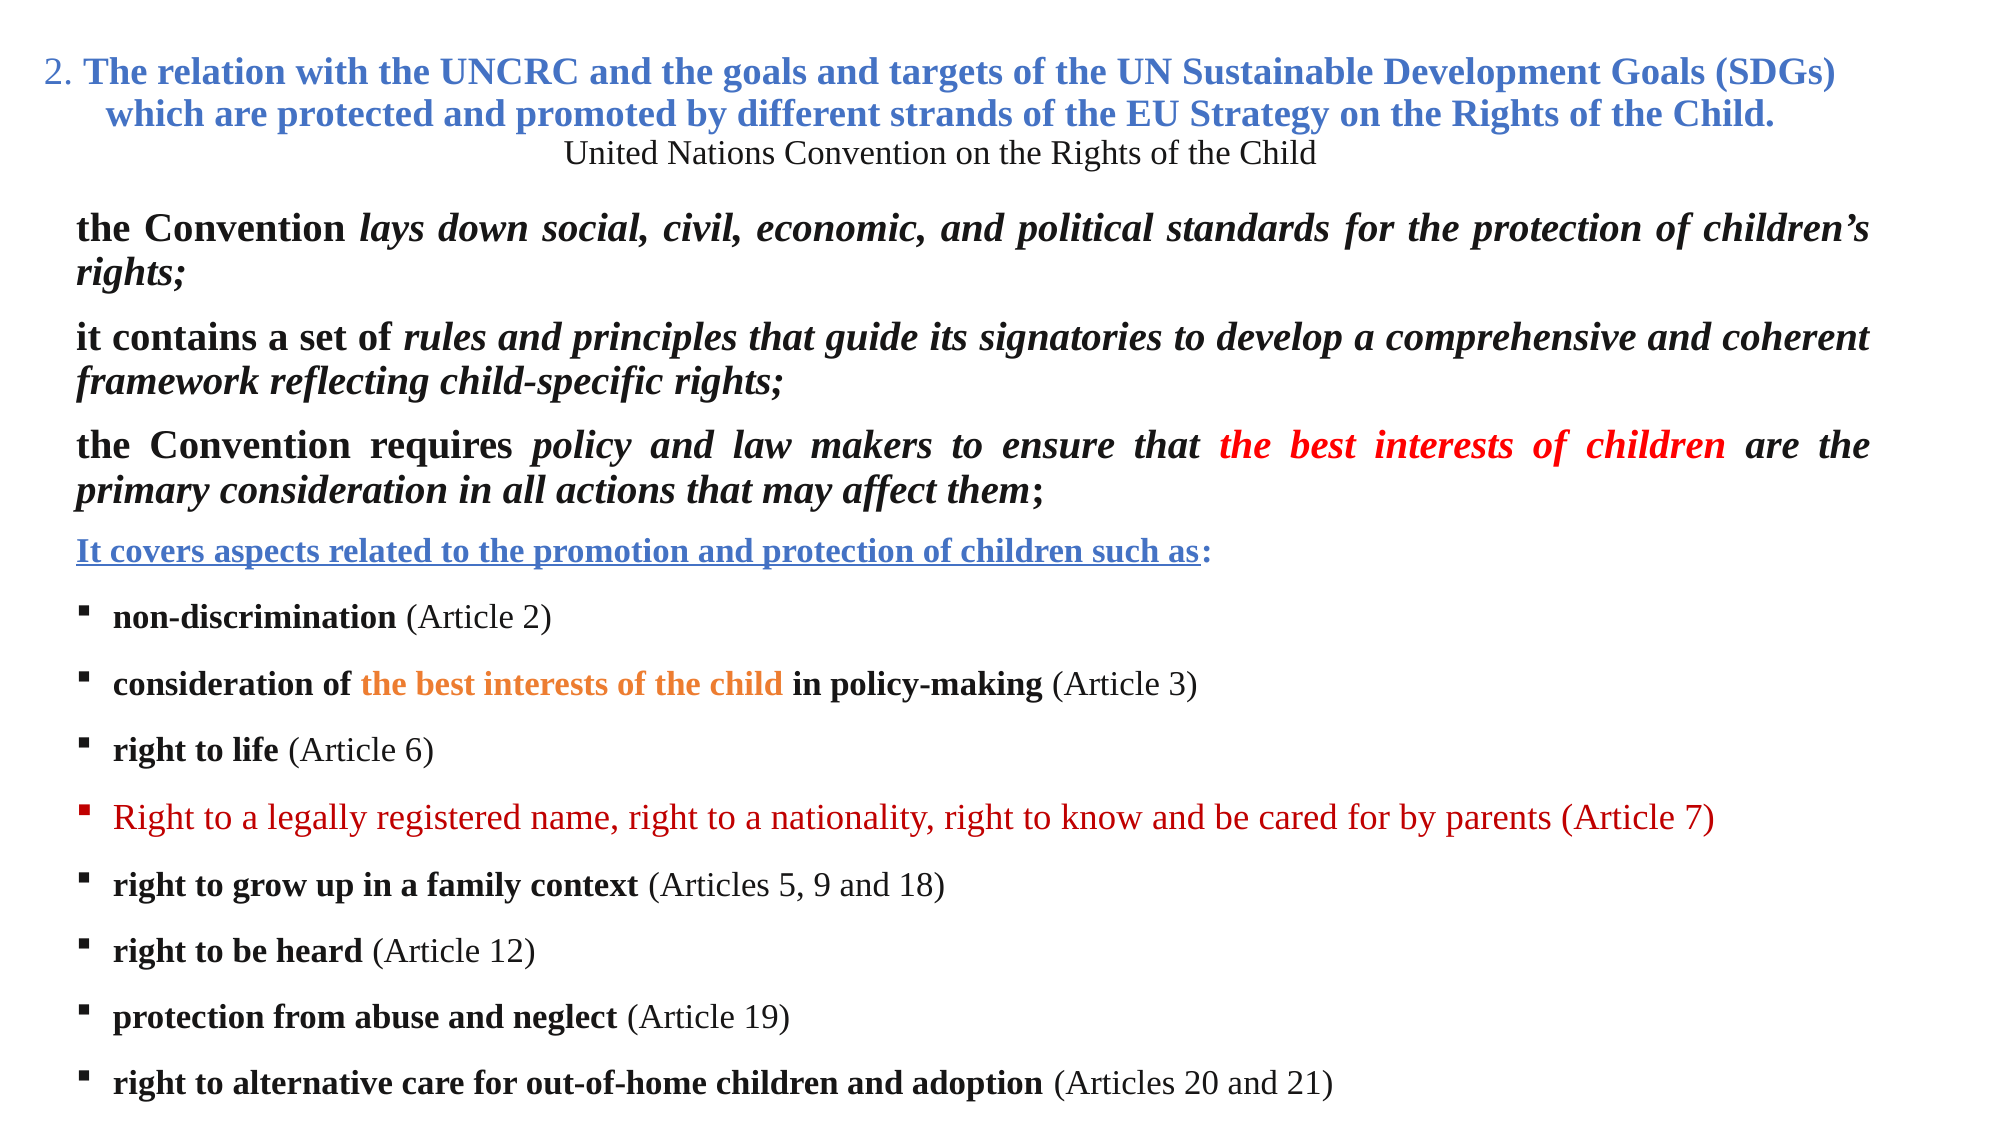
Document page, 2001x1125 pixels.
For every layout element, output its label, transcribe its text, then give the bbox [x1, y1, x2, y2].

list the Convention lays down social, civil, economic, and political standards for the protection of children’s rights; it contains a set of rules and principles that guide its signatories to develop a comprehensive and coherent framework reflecting child-specific rights; the Convention requires policy and law makers to ensure that the best interests of children are the primary consideration in all actions that may affect them; It covers aspects related to the promotion and protection of children such as: non-discrimination (Article 2) consideration of the best interests of the child in policy-making (Article 3) right to life (Article 6) Right to a legally registered name, right to a nationality, right to know and be cared for by parents (Article 7) right to grow up in a family context (Articles 5, 9 and 18) right to be heard (Article 12) protection from abuse and neglect (Article 19) right to alternative care for out-of-home children and adoption (Articles 20 and 21) [61, 198, 1886, 1115]
title 2. The relation with the UNCRC and the goals and targets of the UN Sustainable Development Goals (SDGs) which are protected and promoted by different strands of the EU Strategy on the Rights of the Child. United Nations Convention on the Rights of the Child [19, 38, 1863, 186]
